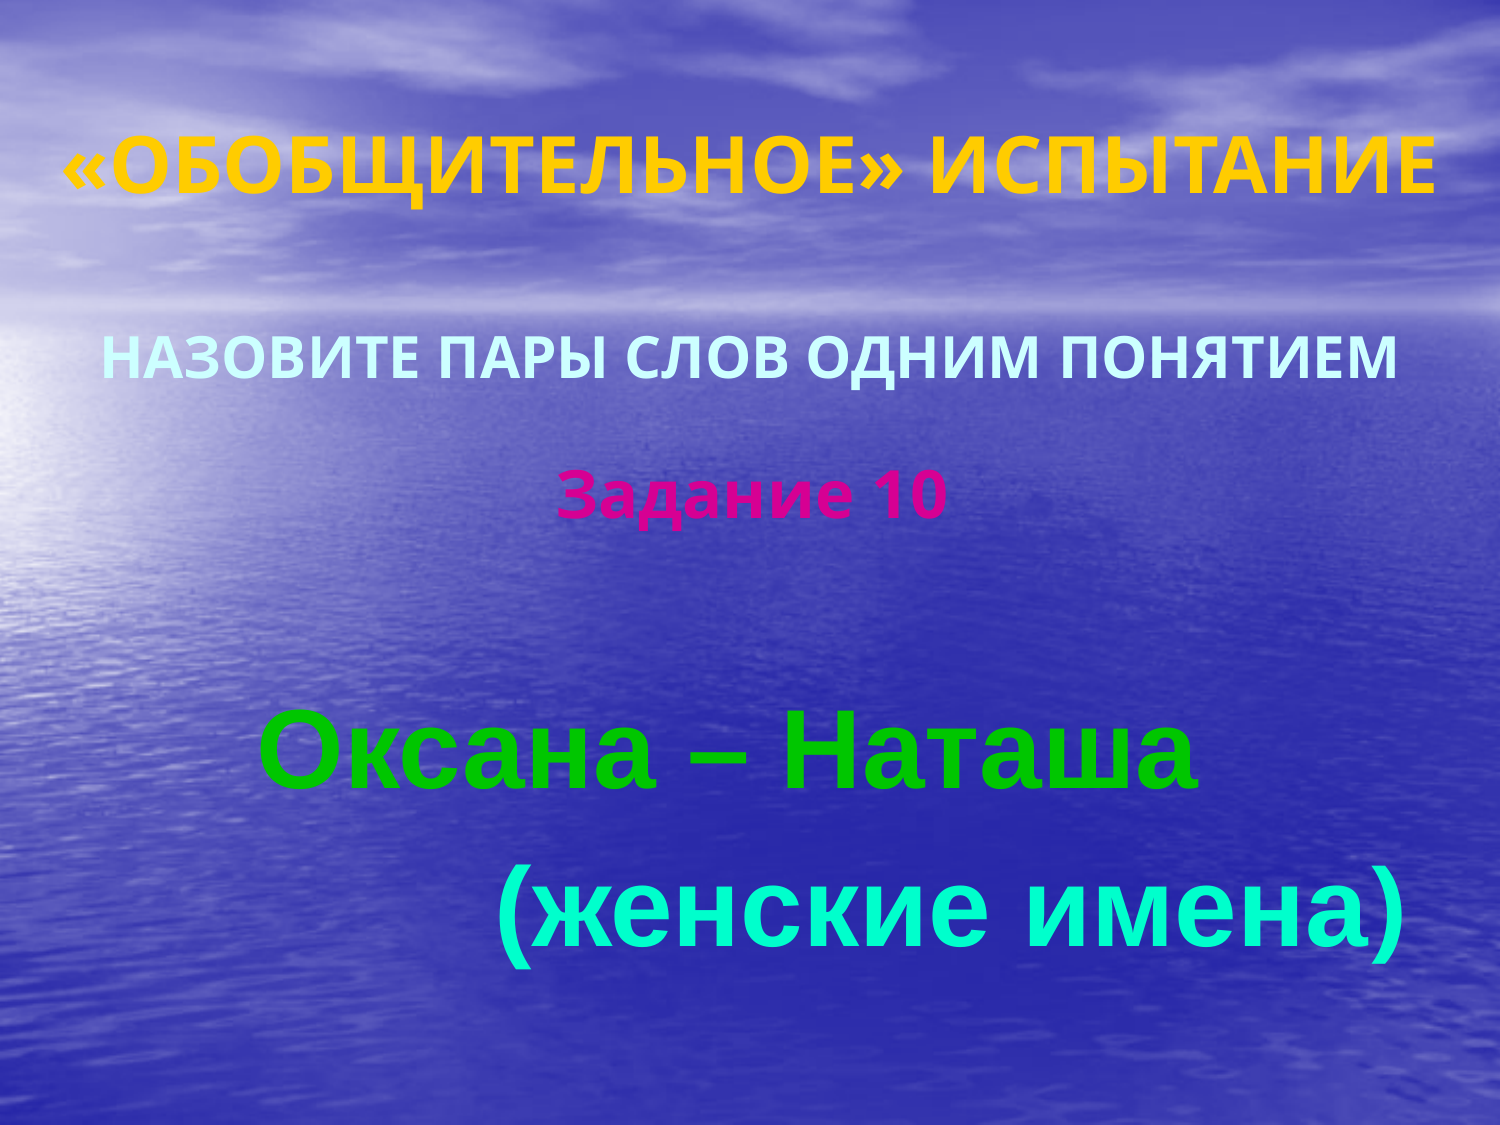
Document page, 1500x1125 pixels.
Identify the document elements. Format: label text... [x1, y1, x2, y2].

text_box Задание 10 [76, 444, 1427, 541]
title «ОБОБЩИТЕЛЬНОЕ» ИСПЫТАНИЕ [0, 47, 1500, 276]
list НАЗОВИТЕ ПАРЫ СЛОВ ОДНИМ ПОНЯТИЕМ [74, 312, 1426, 410]
text_box Оксана – Наташа (женские имена) [242, 668, 1451, 1083]
